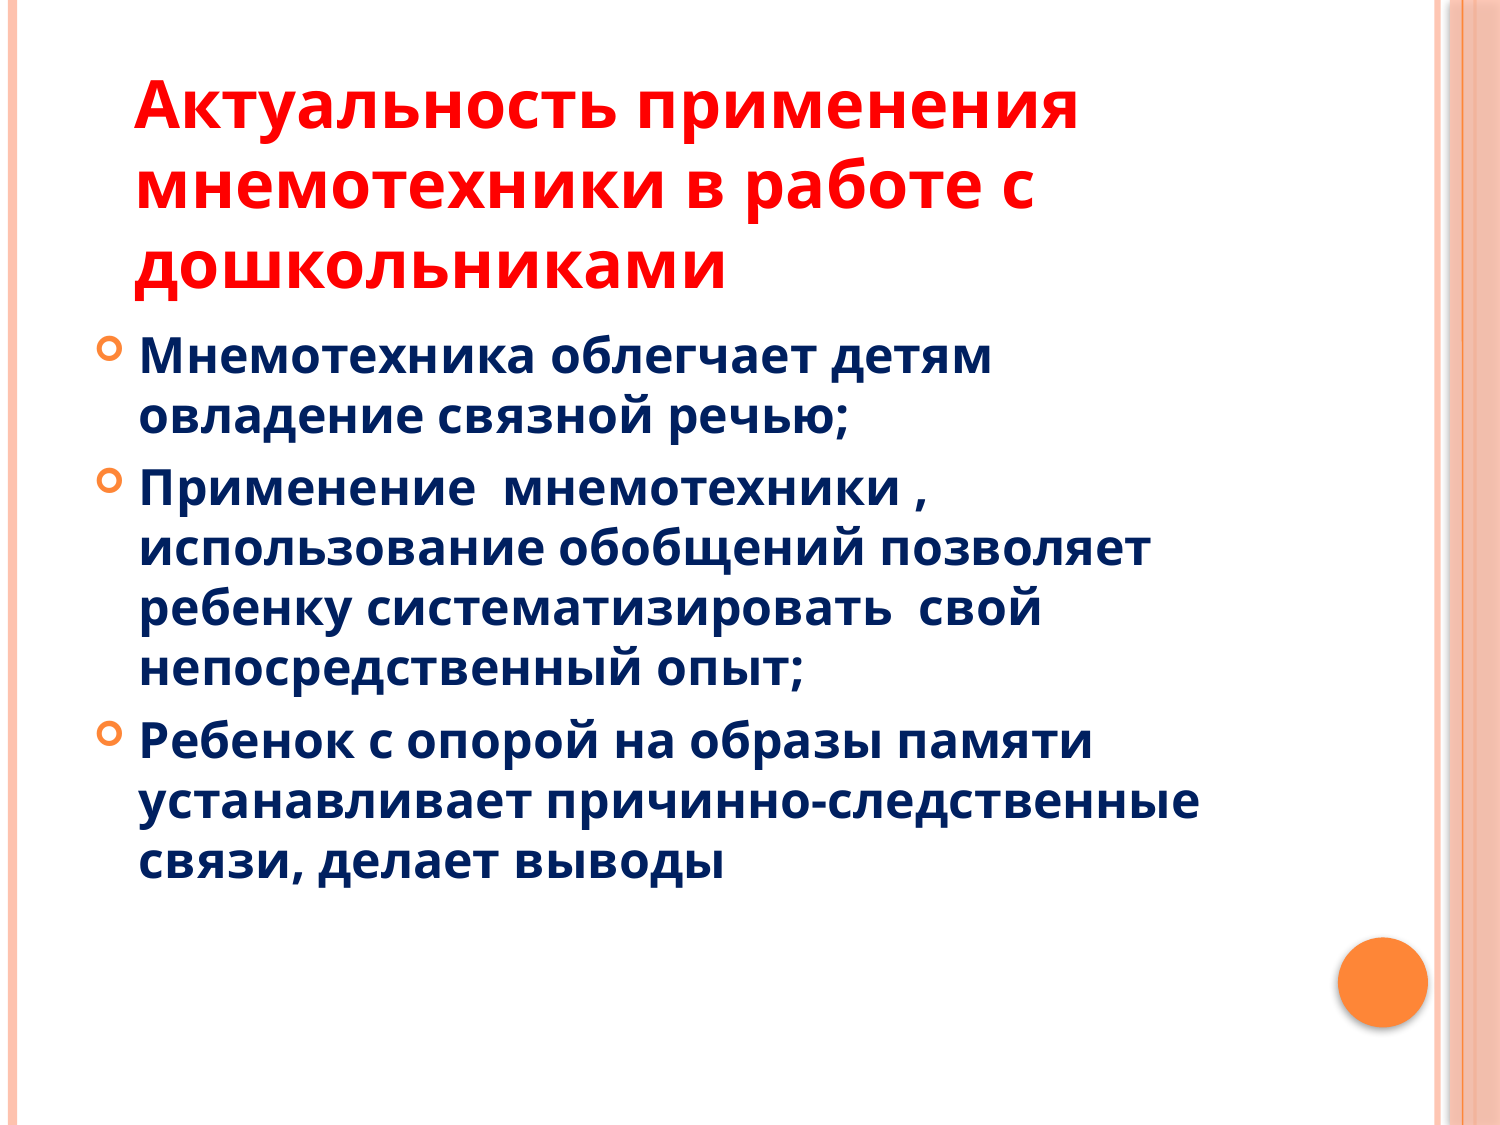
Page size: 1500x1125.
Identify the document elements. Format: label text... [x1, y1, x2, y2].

text_box Актуальность применения мнемотехники в работе с дошкольниками [120, 54, 1302, 310]
list Мнемотехника облегчает детям овладение связной речью; Применение мнемотехники , использование обобщений позволяет ребенку систематизировать свой непосредственный опыт; Ребенок с опорой на образы памяти устанавливает причинно-следственные связи, делает выводы [79, 315, 1305, 988]
